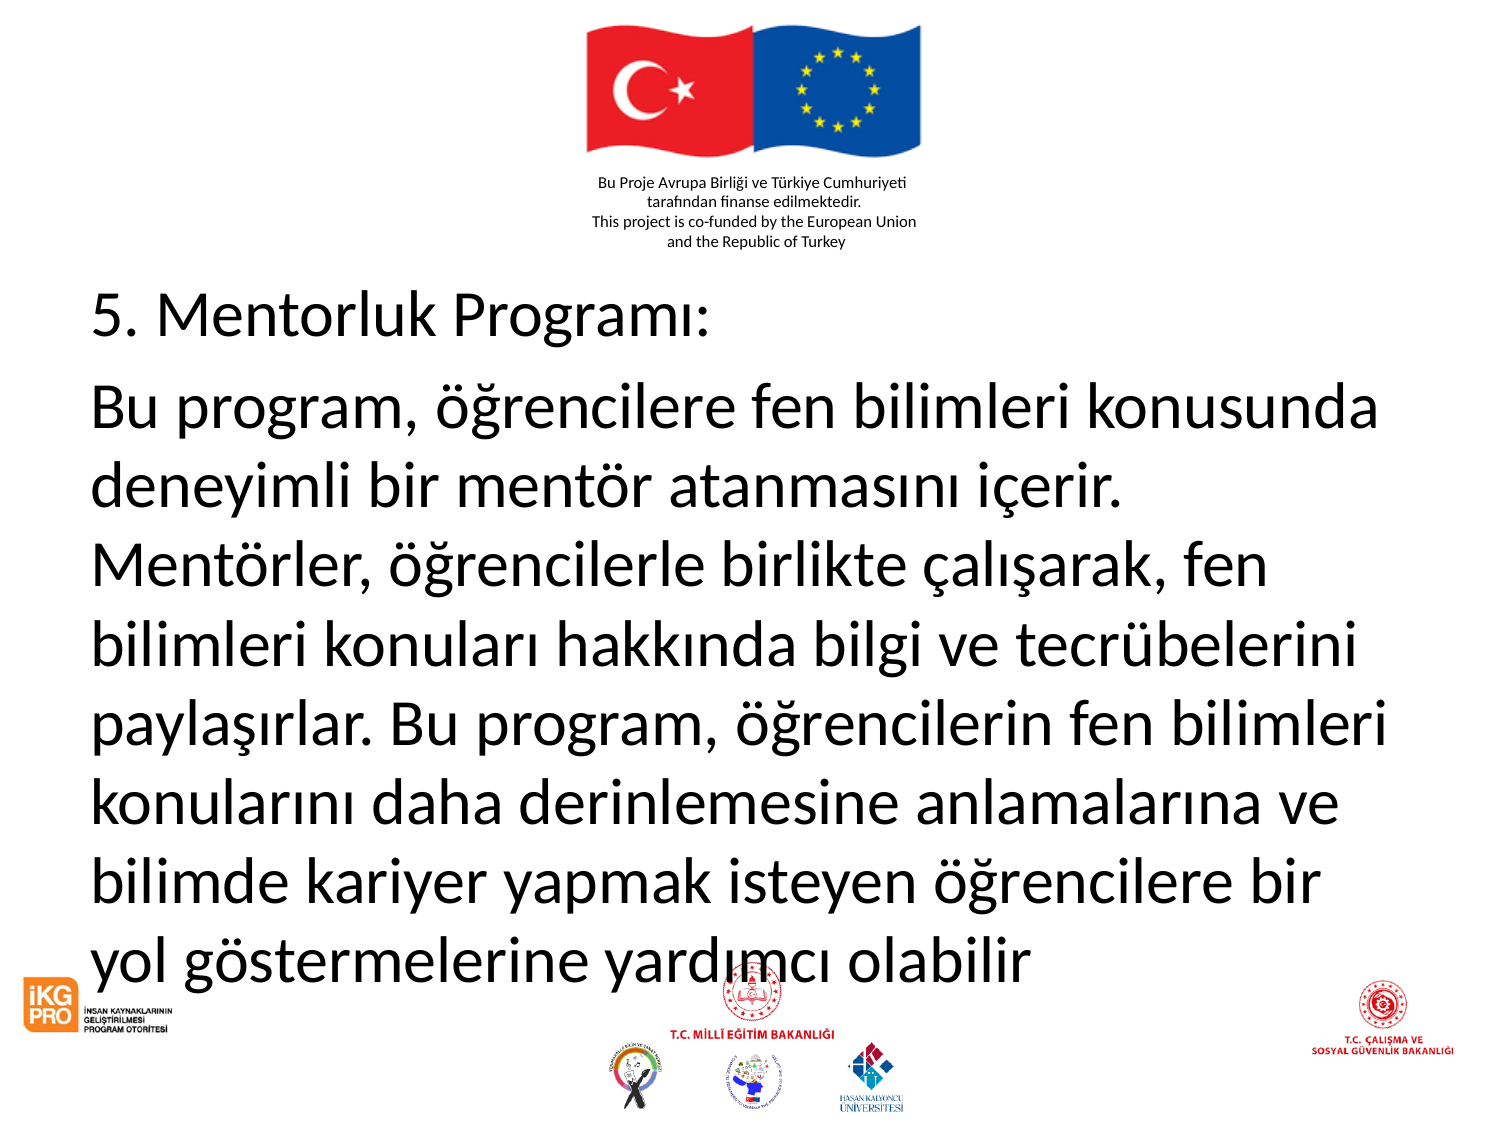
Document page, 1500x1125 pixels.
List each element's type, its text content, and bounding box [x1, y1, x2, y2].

picture [1311, 979, 1454, 1055]
list 5. Mentorluk Programı: Bu program, öğrencilere fen bilimleri konusunda deneyimli bir mentör atanmasını içerir. Mentörler, öğrencilerle birlikte çalışarak, fen bilimleri konuları hakkında bilgi ve tecrübelerini paylaşırlar. Bu program, öğrencilerin fen bilimleri konularını daha derinlemesine anlamalarına ve bilimde kariyer yapmak isteyen öğrencilere bir yol göstermelerine yardımcı olabilir [75, 262, 1425, 1005]
picture [609, 1005, 903, 1112]
picture [0, 949, 221, 1065]
picture [585, 23, 922, 160]
